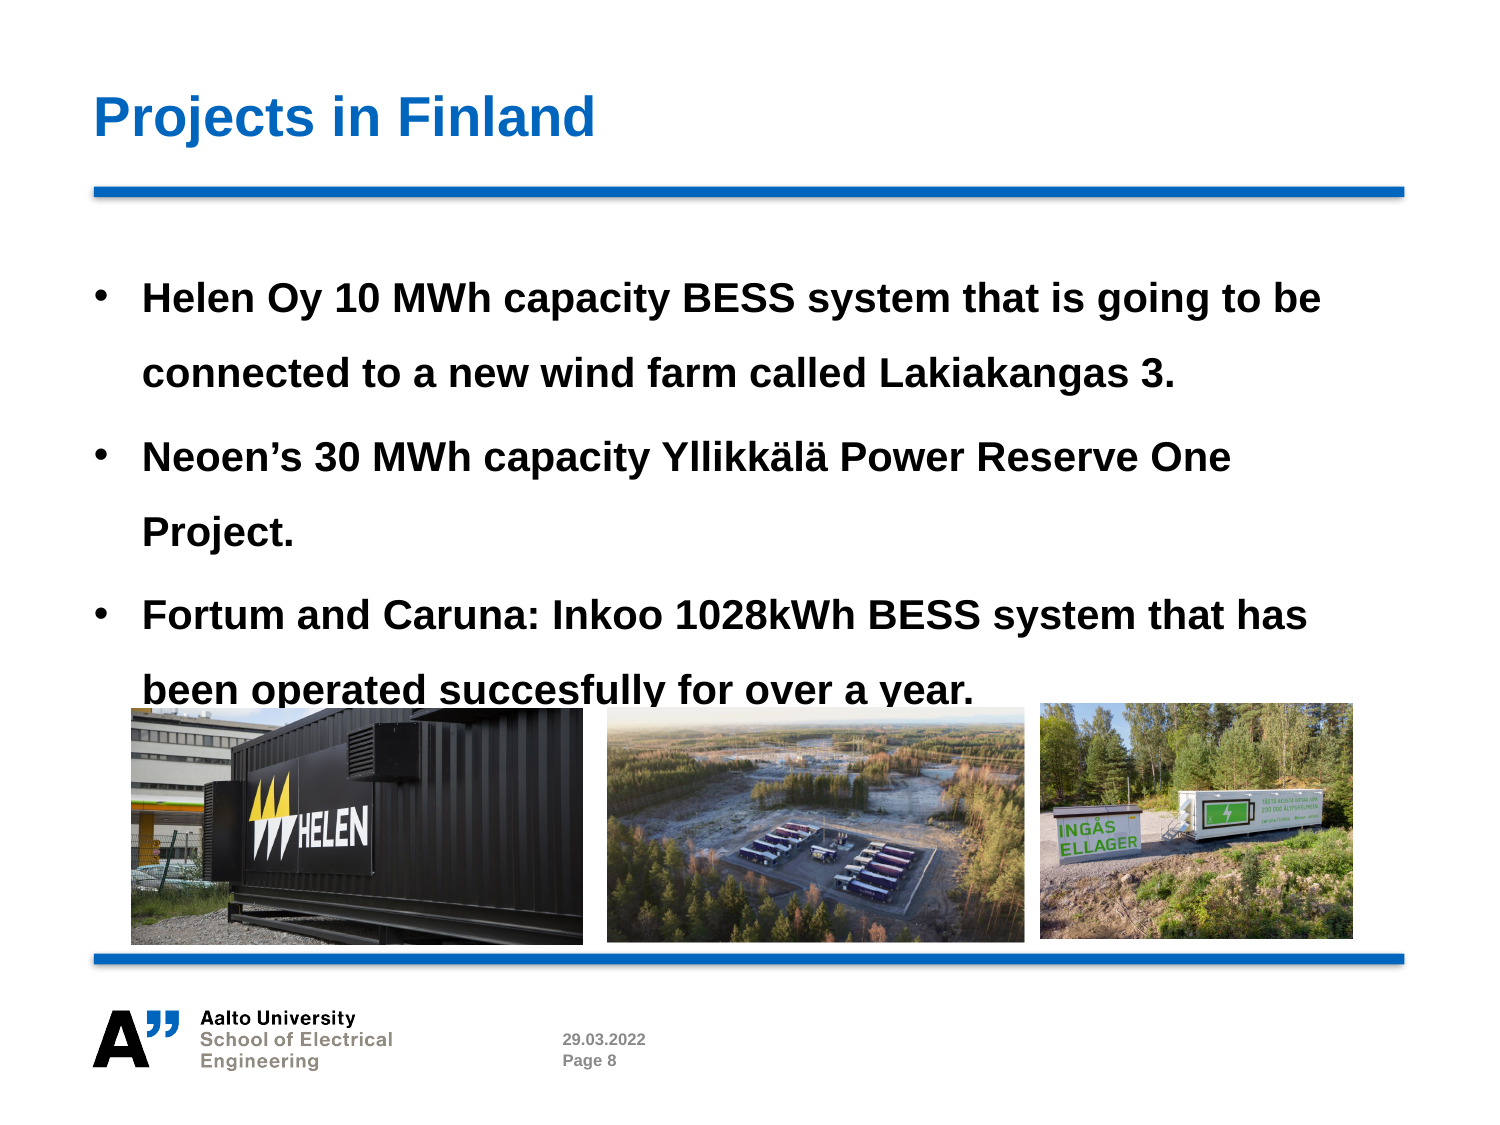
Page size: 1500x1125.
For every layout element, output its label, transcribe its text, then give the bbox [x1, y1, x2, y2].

picture [1040, 703, 1354, 939]
slide_number Page 8 [562, 1050, 816, 1071]
picture [35, 953, 449, 1125]
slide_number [562, 1029, 816, 1050]
title Projects in Finland [93, 80, 1369, 228]
list Helen Oy 10 MWh capacity BESS system that is going to be connected to a new wind farm called Lakiakangas 3. Neoen’s 30 MWh capacity Yllikkälä Power Reserve One Project. Fortum and Caruna: Inkoo 1028kWh BESS system that has been operated succesfully for over a year. [93, 245, 1369, 925]
picture [607, 707, 1025, 943]
picture [130, 707, 583, 946]
